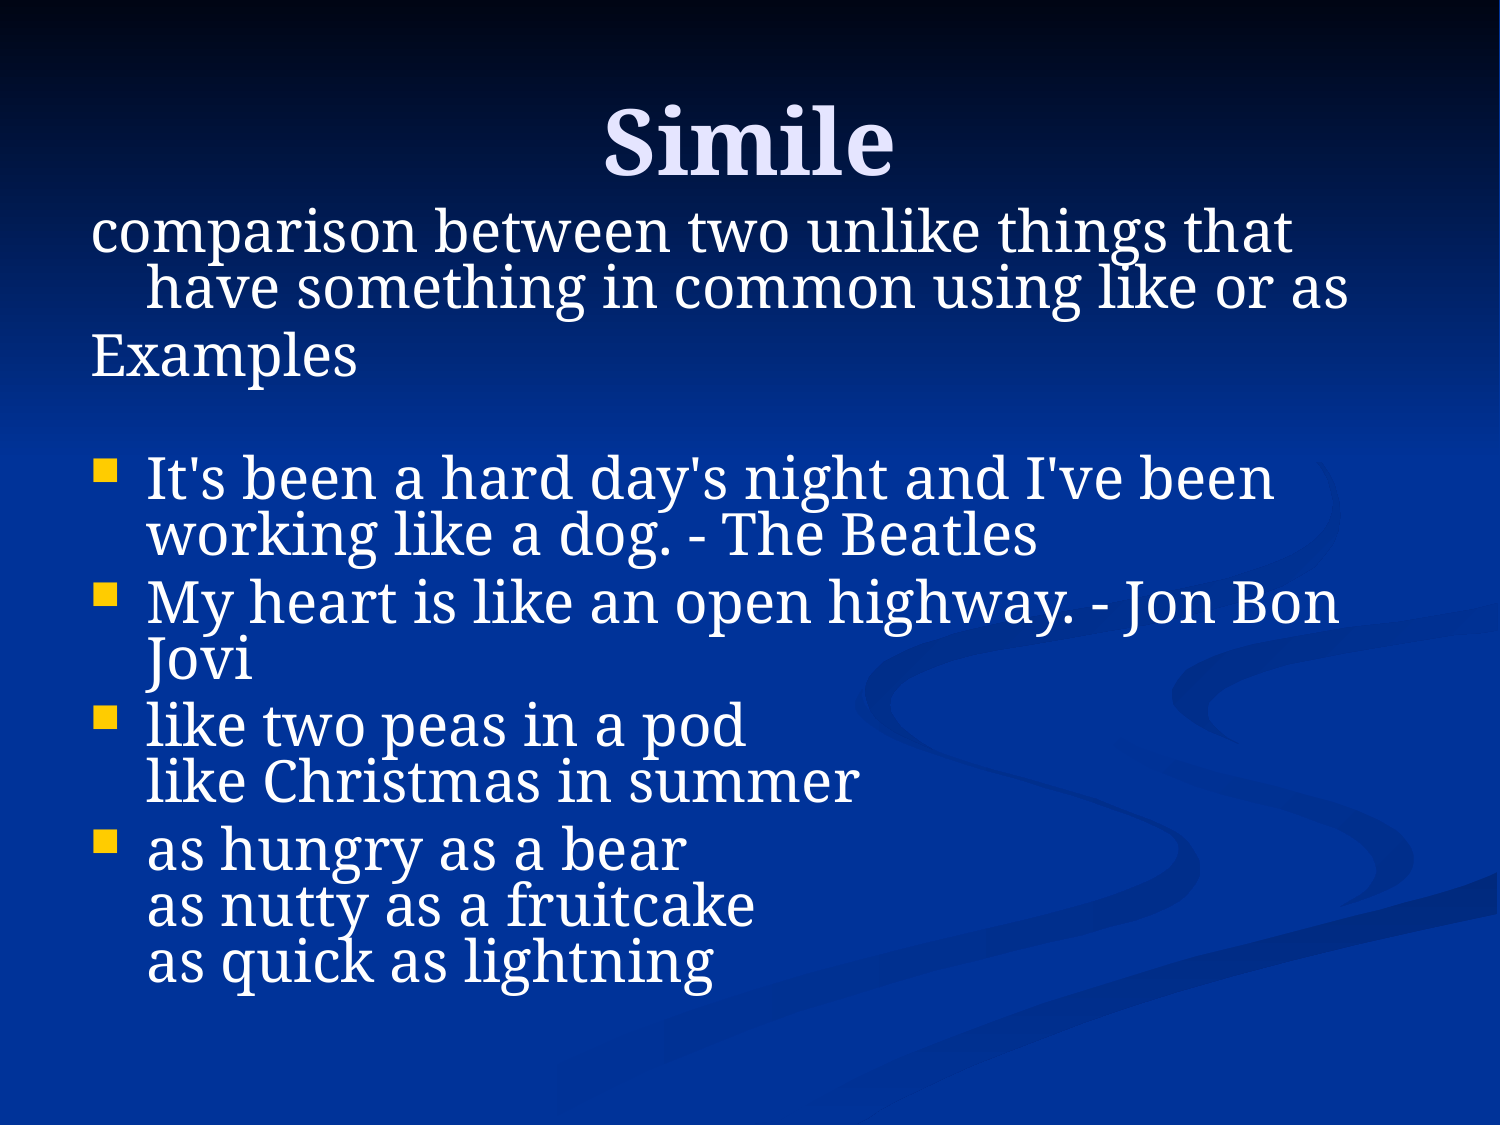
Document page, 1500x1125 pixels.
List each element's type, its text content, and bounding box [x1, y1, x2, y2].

title Simile [75, 45, 1425, 200]
list comparison between two unlike things that have something in common using like or as Examples It's been a hard day's night and I've been working like a dog. - The Beatles My heart is like an open highway. - Jon Bon Jovi like two peas in a pod like Christmas in summer as hungry as a bear as nutty as a fruitcake as quick as lightning [75, 200, 1425, 1063]
